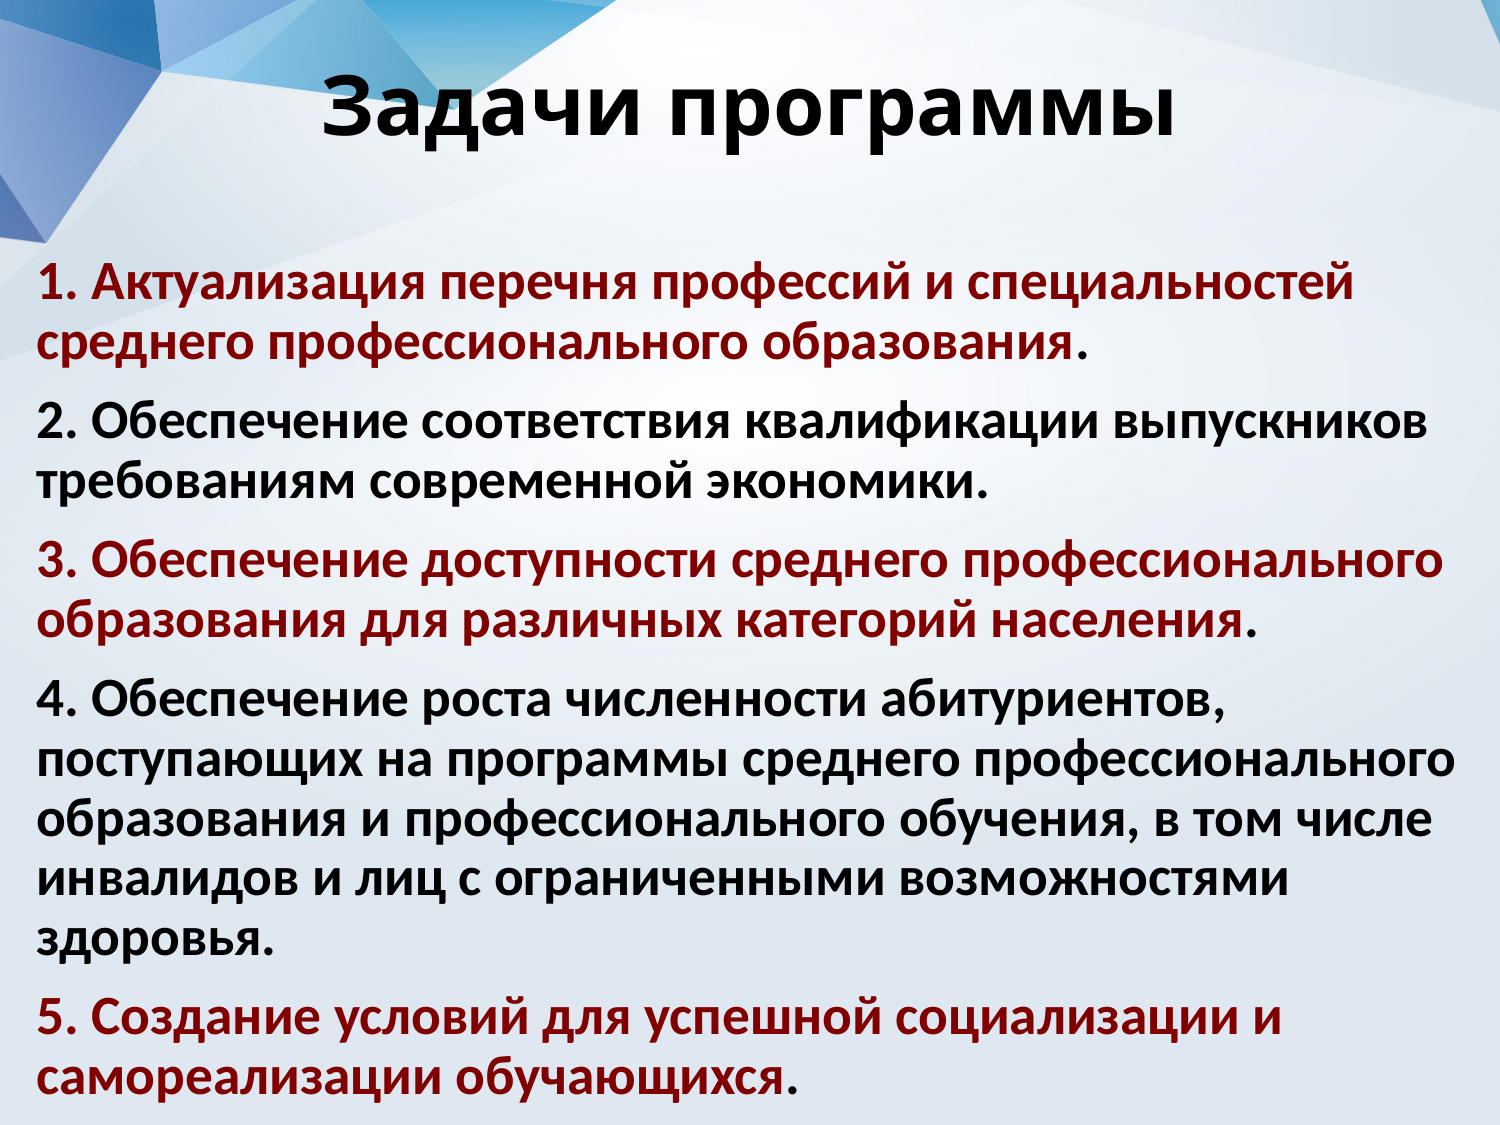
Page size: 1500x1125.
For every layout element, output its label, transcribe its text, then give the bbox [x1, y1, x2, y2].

list 1. Актуализация перечня профессий и специальностей среднего профессионального образования. 2. Обеспечение соответствия квалификации выпускников требованиям современной экономики. 3. Обеспечение доступности среднего профессионального образования для различных категорий населения. 4. Обеспечение роста численности абитуриентов, поступающих на программы среднего профессионального образования и профессионального обучения, в том числе инвалидов и лиц с ограниченными возможностями здоровья. 5. Создание условий для успешной социализации и самореализации обучающихся. [21, 244, 1500, 1125]
title Задачи программы [0, 0, 1500, 218]
picture [0, 218, 1500, 1125]
